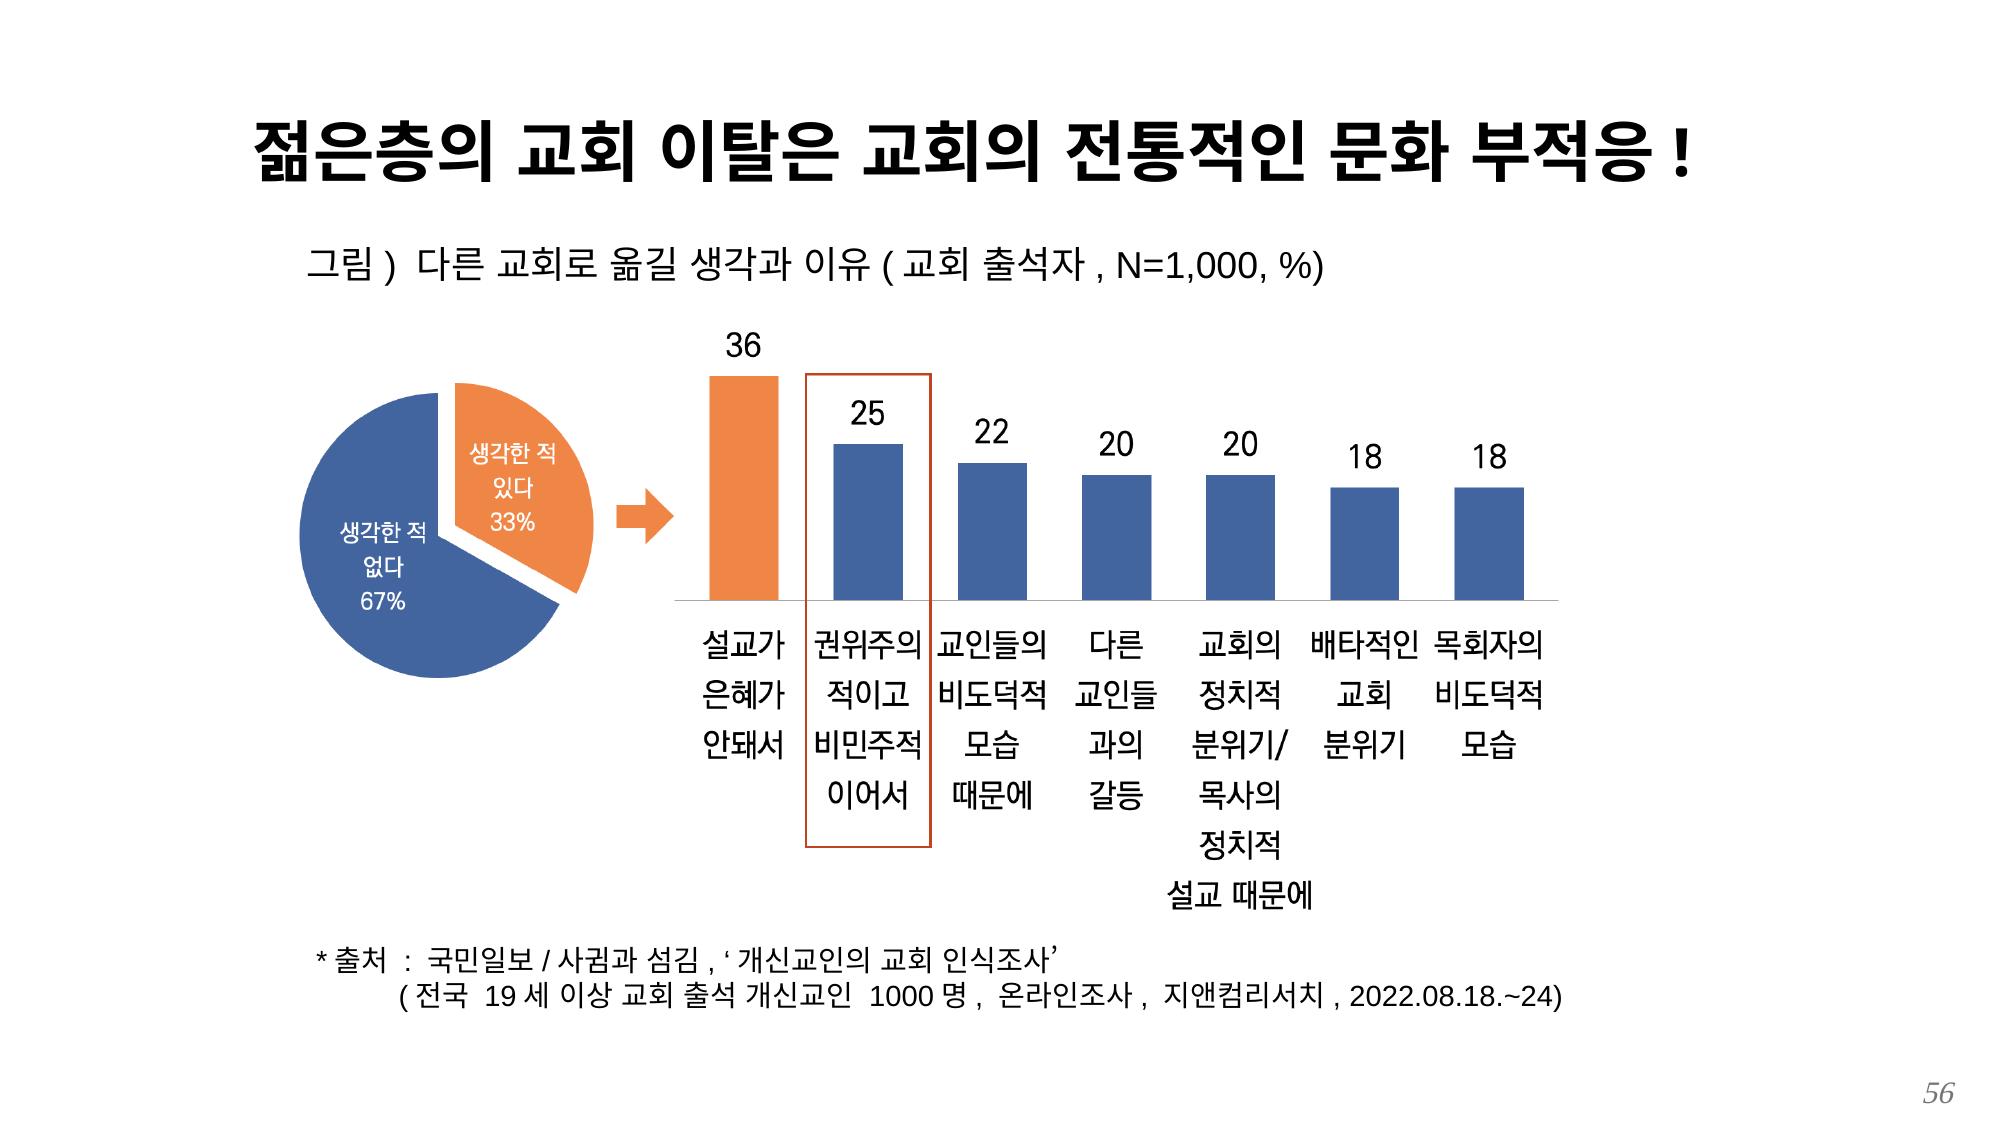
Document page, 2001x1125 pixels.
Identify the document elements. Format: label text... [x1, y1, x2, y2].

text_box 그림) 다른 교회로 옮길 생각과 이유(교회 출석자, N=1,000, %) [291, 207, 1761, 294]
picture [276, 294, 1578, 939]
text_box 젊은층의 교회 이탈은 교회의 전통적인 문화 부적응! [237, 102, 1864, 197]
text_box *출처 : 국민일보/사귐과 섬김, ‘개신교인의 교회 인식조사’ (전국 19세 이상 교회 출석 개신교인 1000명, 온라인조사, 지앤컴리서치, 2022.08.18.~24) [301, 934, 1603, 1020]
